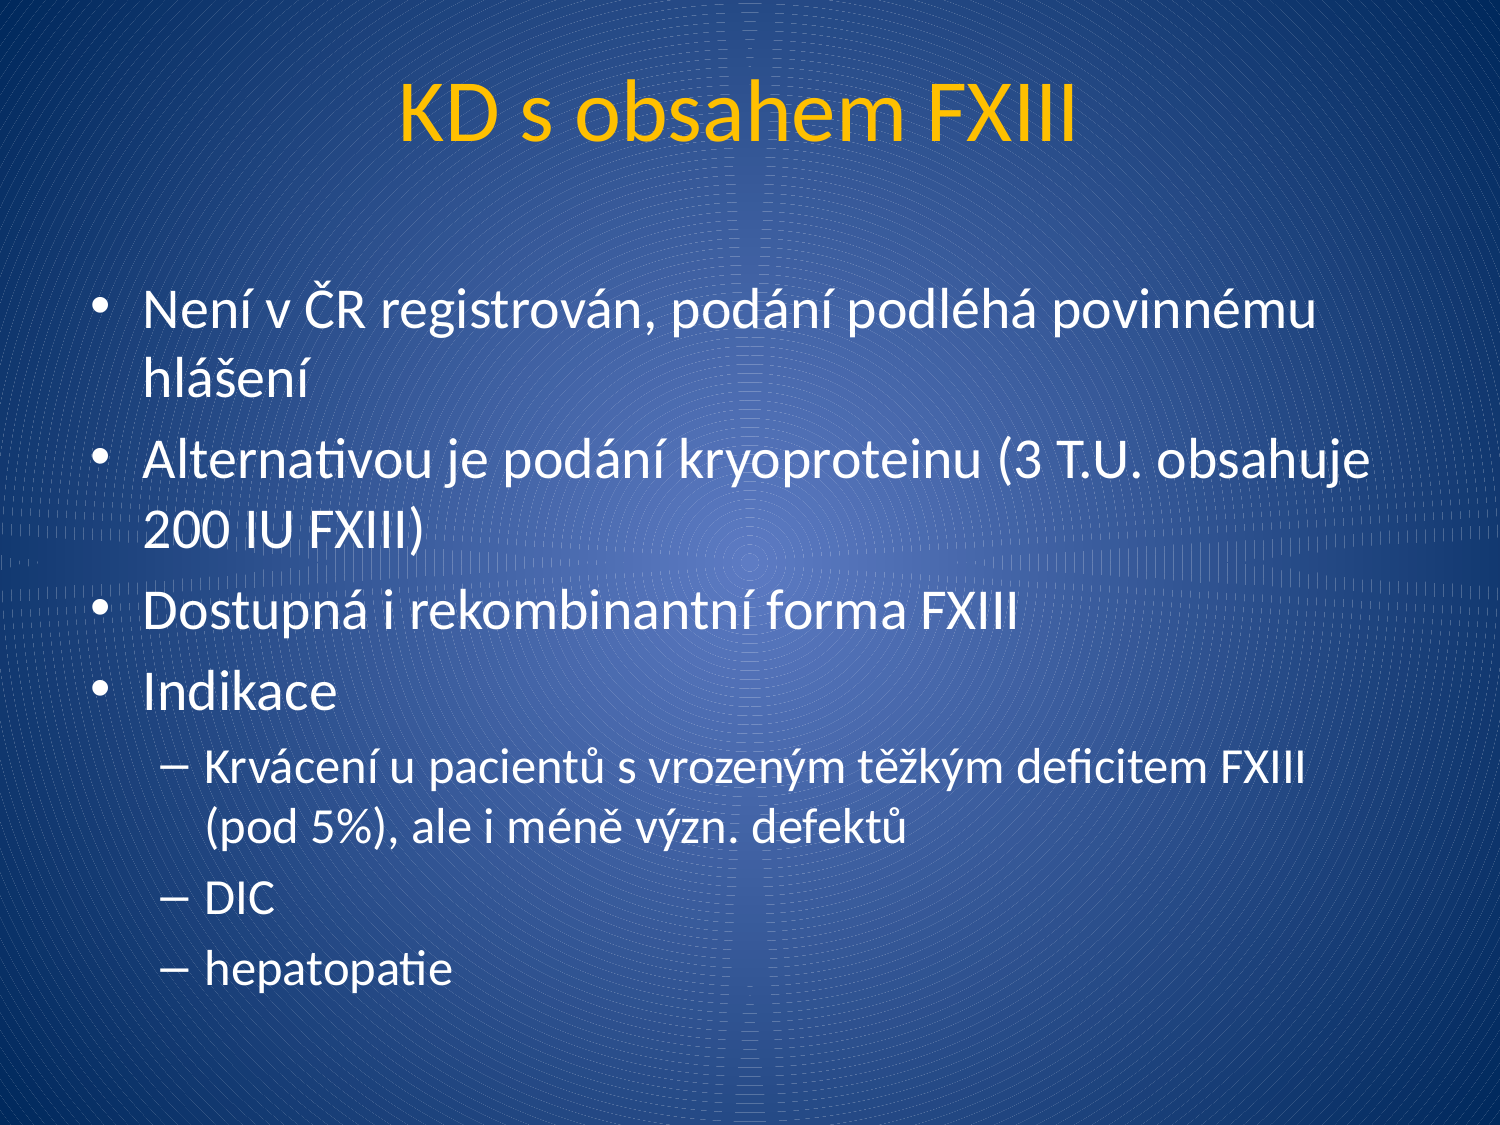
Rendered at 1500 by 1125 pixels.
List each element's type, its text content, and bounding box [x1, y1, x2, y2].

title KD s obsahem FXIII [75, 45, 1425, 233]
list Není v ČR registrován, podání podléhá povinnému hlášení Alternativou je podání kryoproteinu (3 T.U. obsahuje 200 IU FXIII) Dostupná i rekombinantní forma FXIII Indikace Krvácení u pacientů s vrozeným těžkým deficitem FXIII (pod 5%), ale i méně význ. defektů DIC hepatopatie [75, 262, 1425, 1005]
